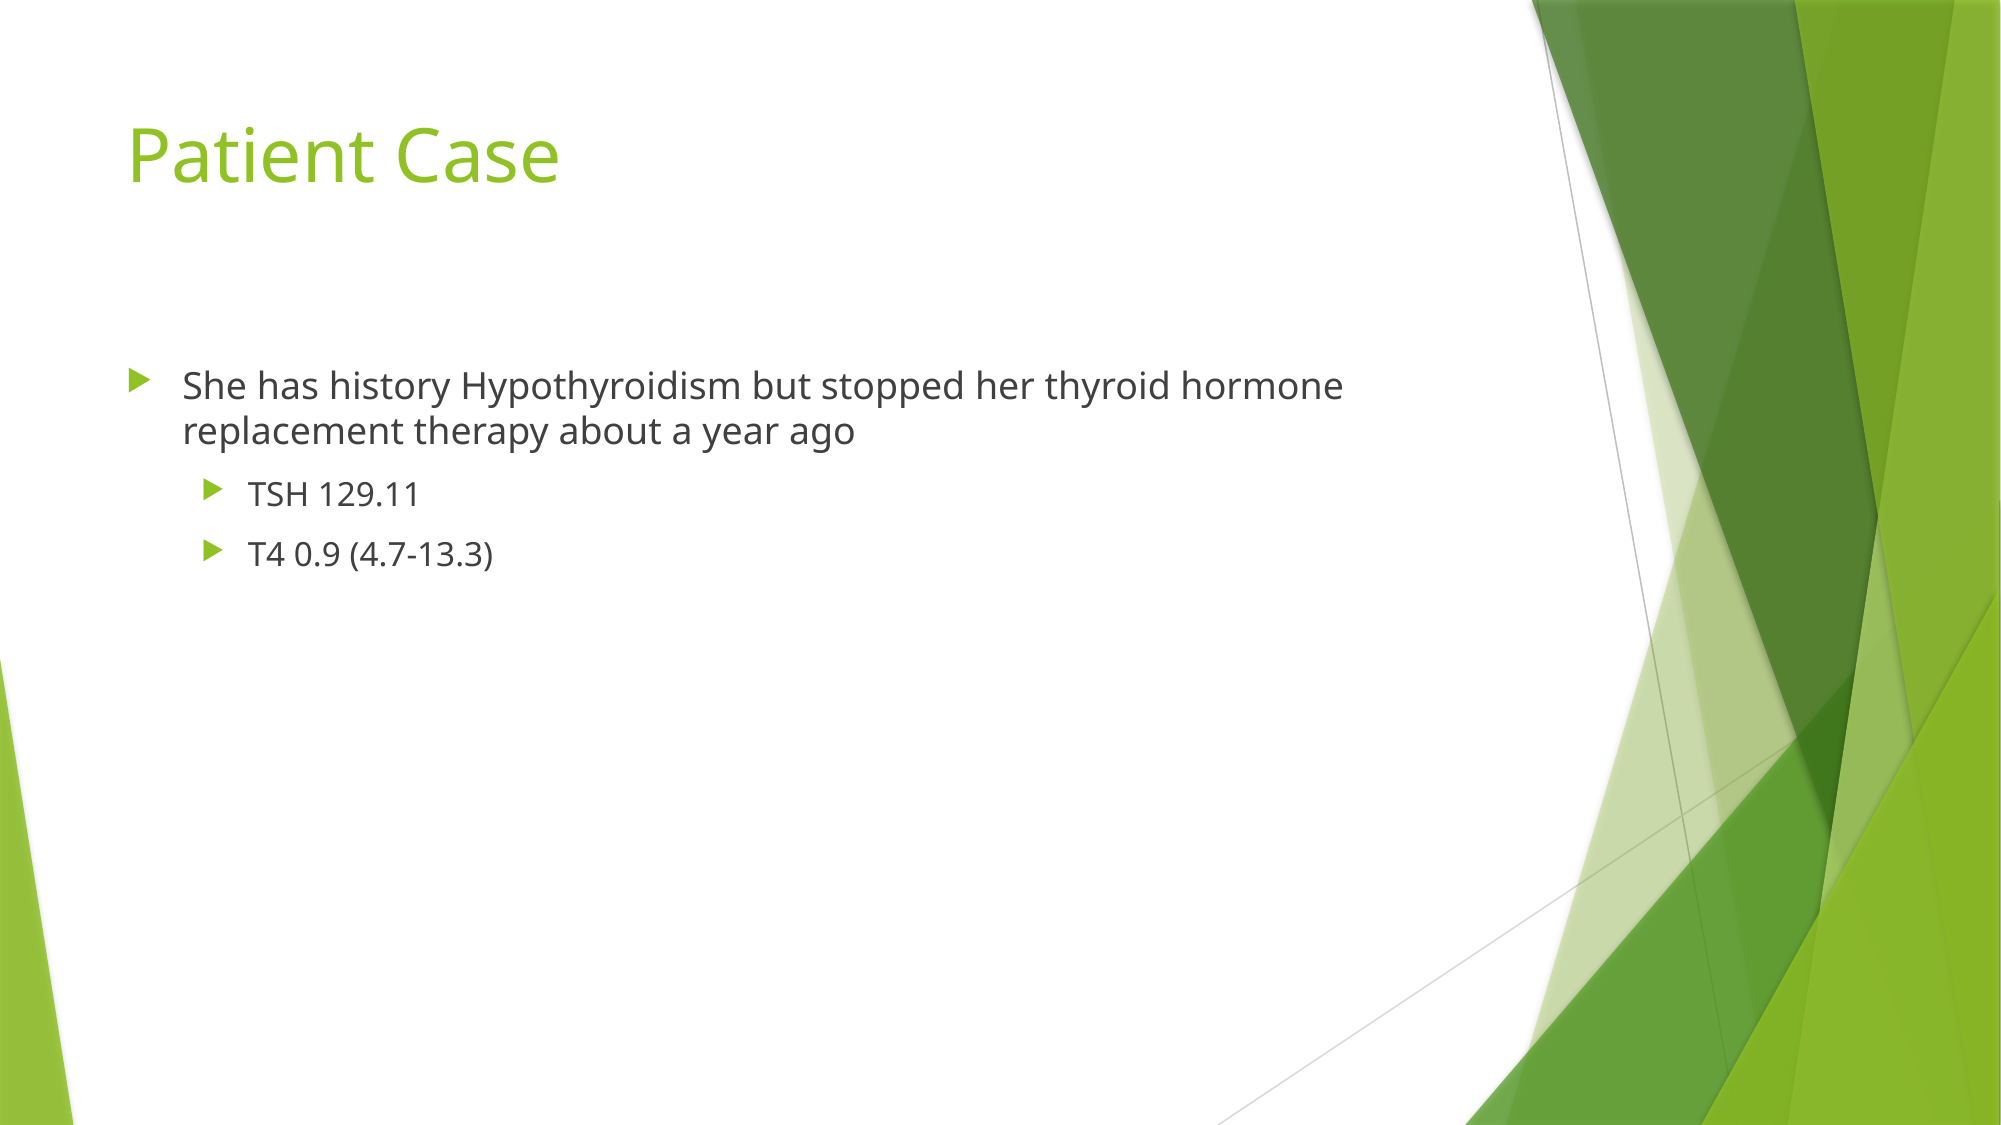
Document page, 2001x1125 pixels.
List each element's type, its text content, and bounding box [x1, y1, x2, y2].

list She has history Hypothyroidism but stopped her thyroid hormone replacement therapy about a year ago TSH 129.11 T4 0.9 (4.7-13.3) [111, 354, 1522, 992]
title Patient Case [111, 99, 1522, 317]
